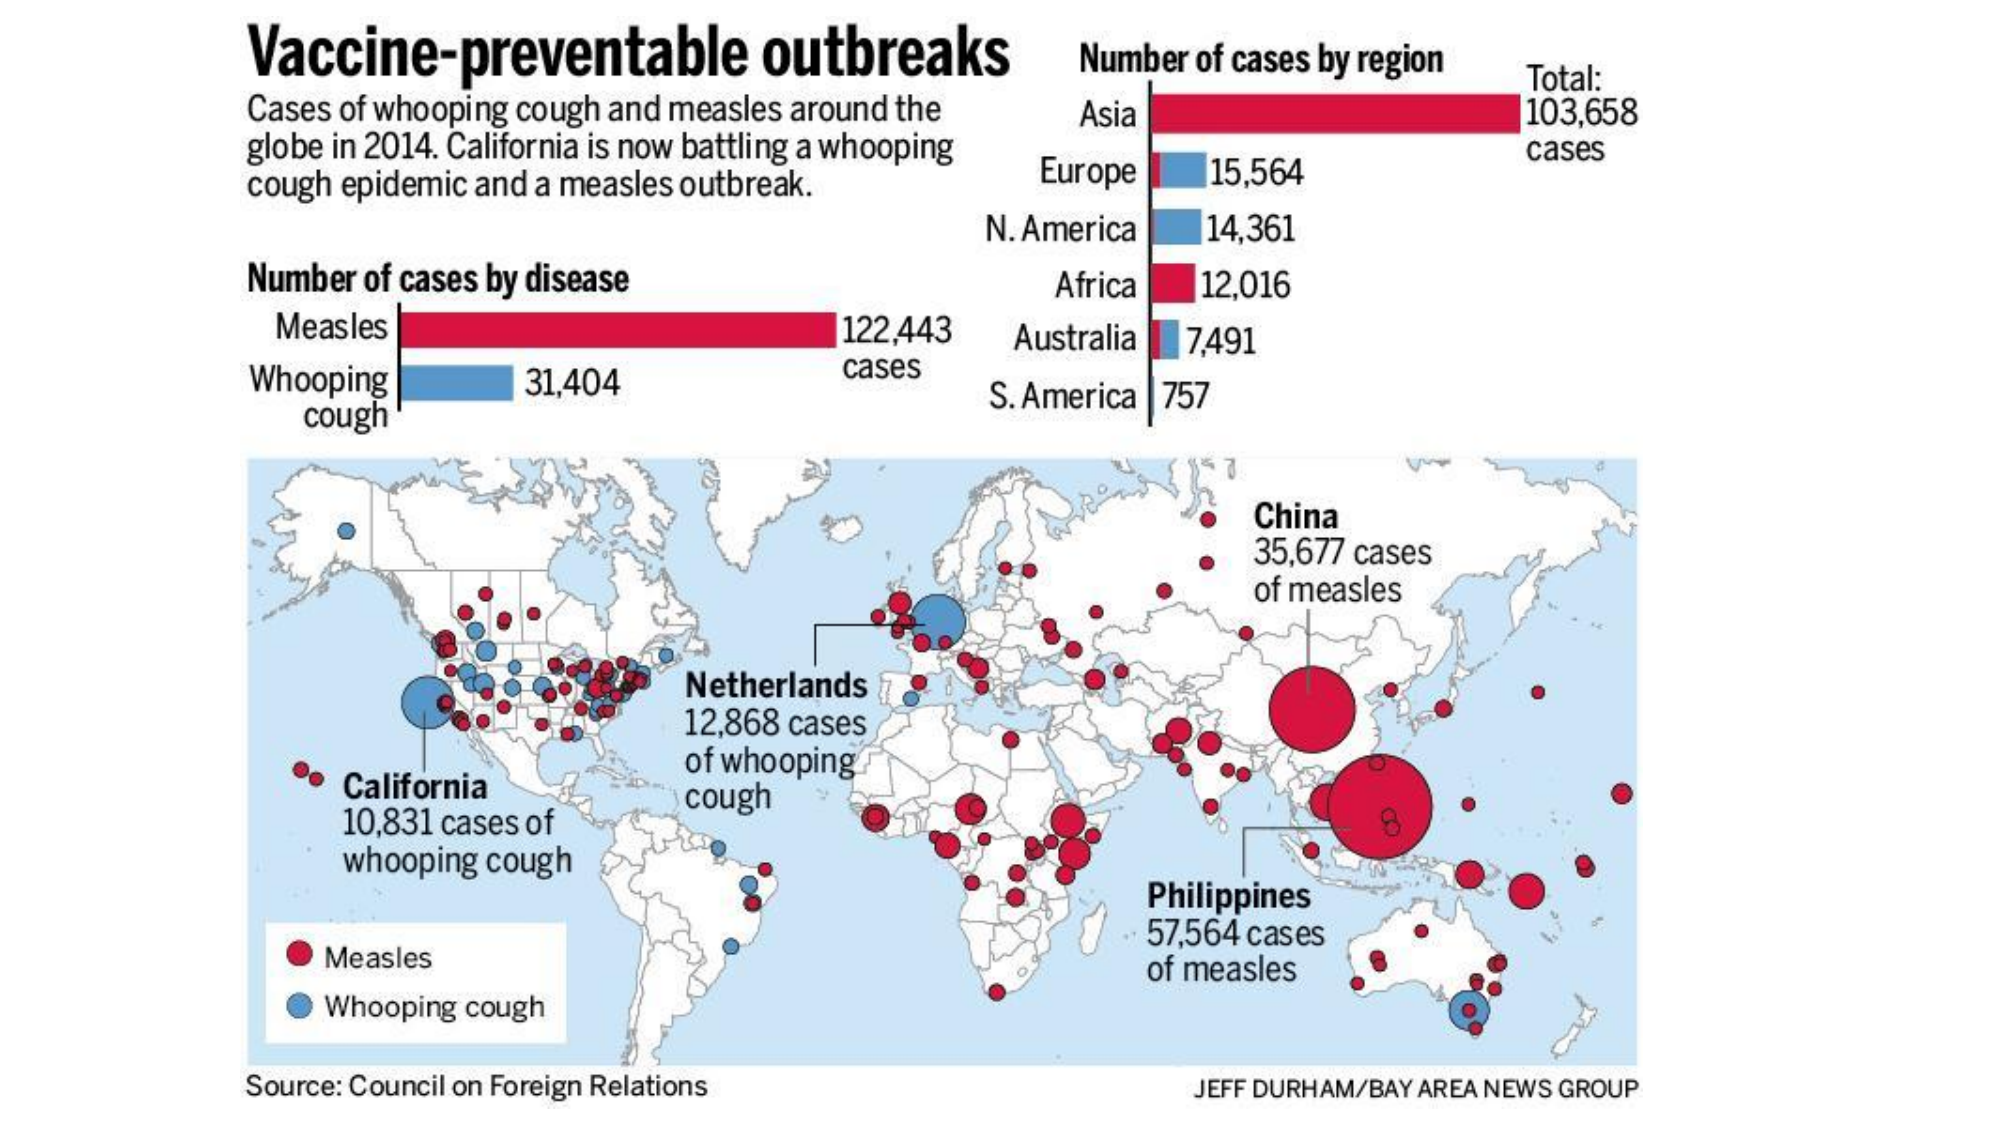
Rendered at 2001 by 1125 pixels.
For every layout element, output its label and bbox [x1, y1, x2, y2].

list [240, 16, 1643, 1109]
